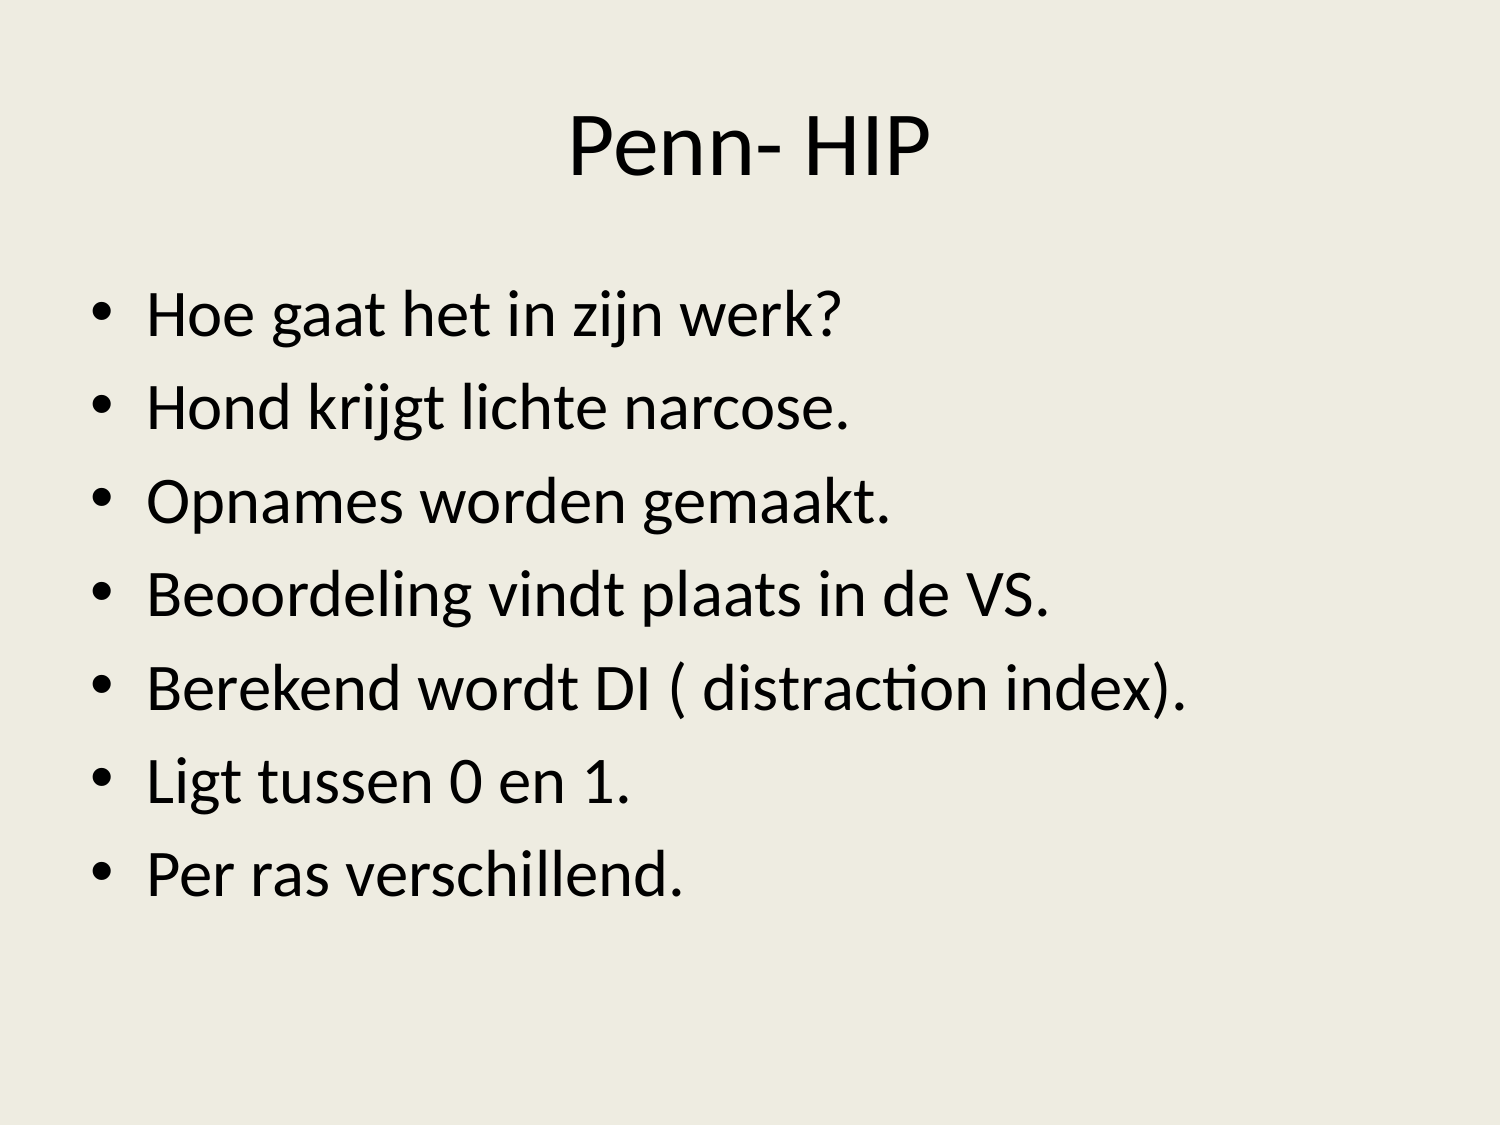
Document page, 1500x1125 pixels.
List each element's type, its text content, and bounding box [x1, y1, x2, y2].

title Penn- HIP [75, 45, 1425, 233]
list Hoe gaat het in zijn werk? Hond krijgt lichte narcose. Opnames worden gemaakt. Beoordeling vindt plaats in de VS. Berekend wordt DI ( distraction index). Ligt tussen 0 en 1. Per ras verschillend. [75, 262, 1425, 1005]
